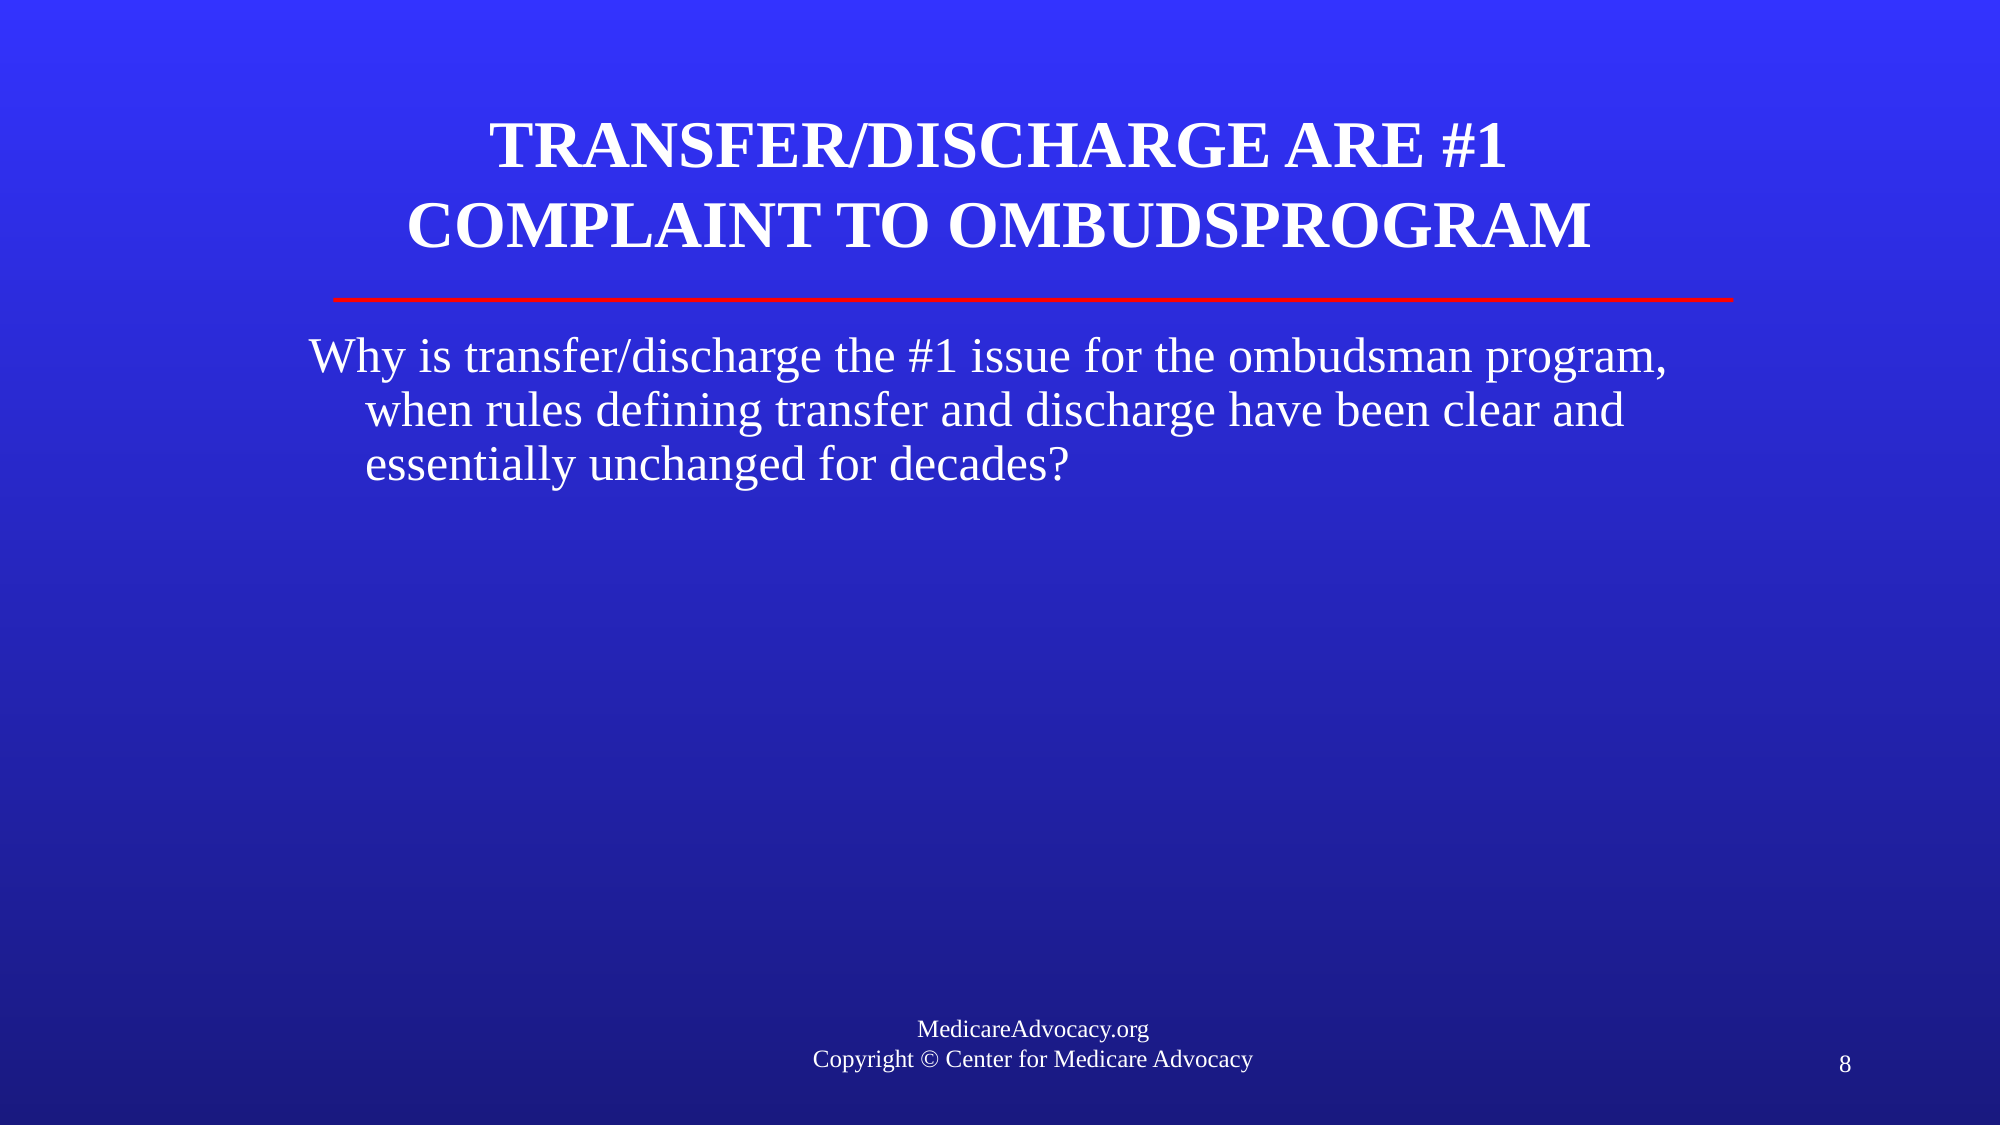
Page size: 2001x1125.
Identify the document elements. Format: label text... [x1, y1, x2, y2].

text_box Why is transfer/discharge the #1 issue for the ombudsman program, when rules defining transfer and discharge have been clear and essentially unchanged for decades? [293, 321, 1707, 1035]
slide_number 8 [1700, 1025, 1867, 1100]
title TRANSFER/DISCHARGE ARE #1 COMPLAINT TO OMBUDSPROGRAM [293, 86, 1707, 275]
